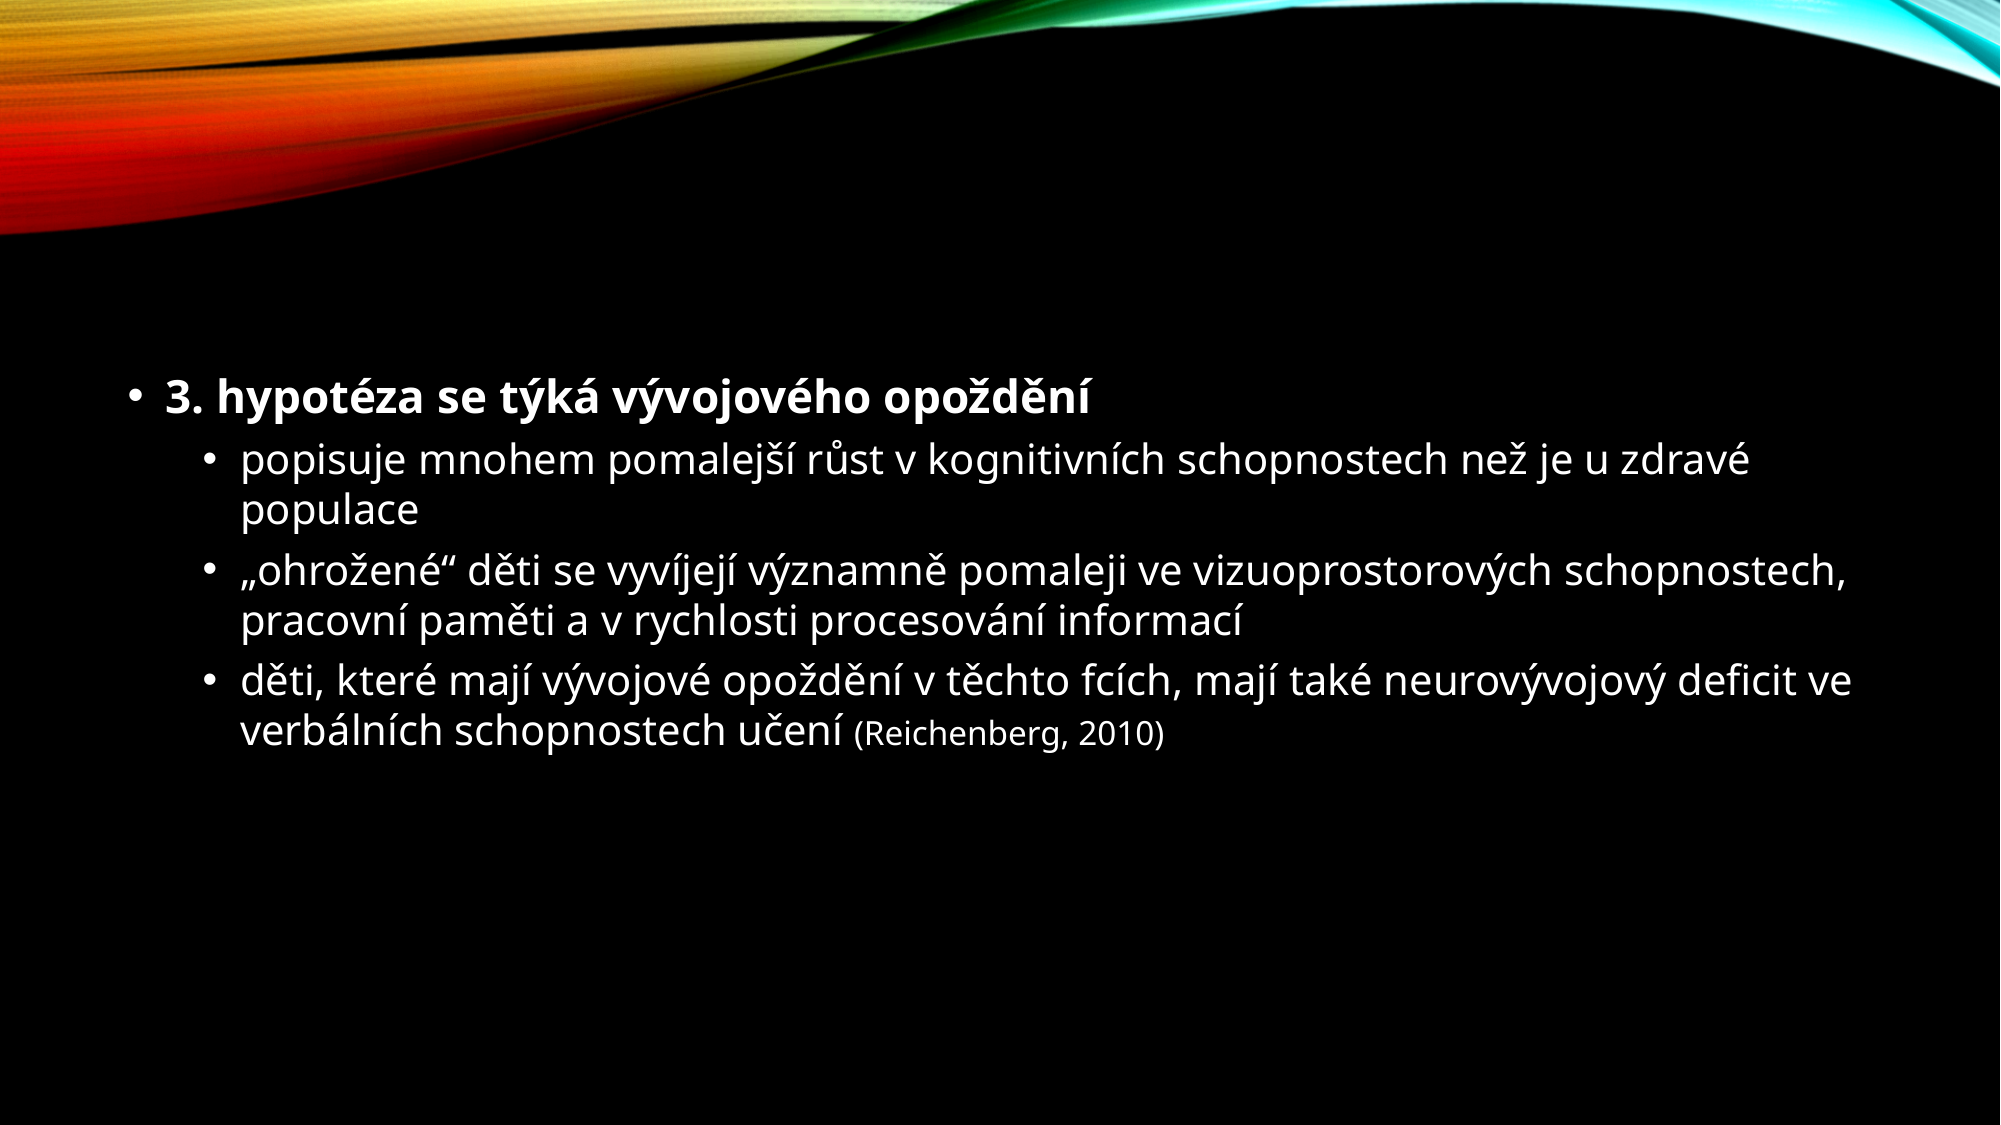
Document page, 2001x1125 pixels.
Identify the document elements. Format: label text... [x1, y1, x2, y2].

list 3. hypotéza se týká vývojového opoždění popisuje mnohem pomalejší růst v kognitivních schopnostech než je u zdravé populace „ohrožené“ děti se vyvíjejí významně pomaleji ve vizuoprostorových schopnostech, pracovní paměti a v rychlosti procesování informací děti, které mají vývojové opoždění v těchto fcích, mají také neurovývojový deficit ve verbálních schopnostech učení (Reichenberg, 2010) [112, 360, 1888, 1021]
picture [0, 0, 2000, 237]
